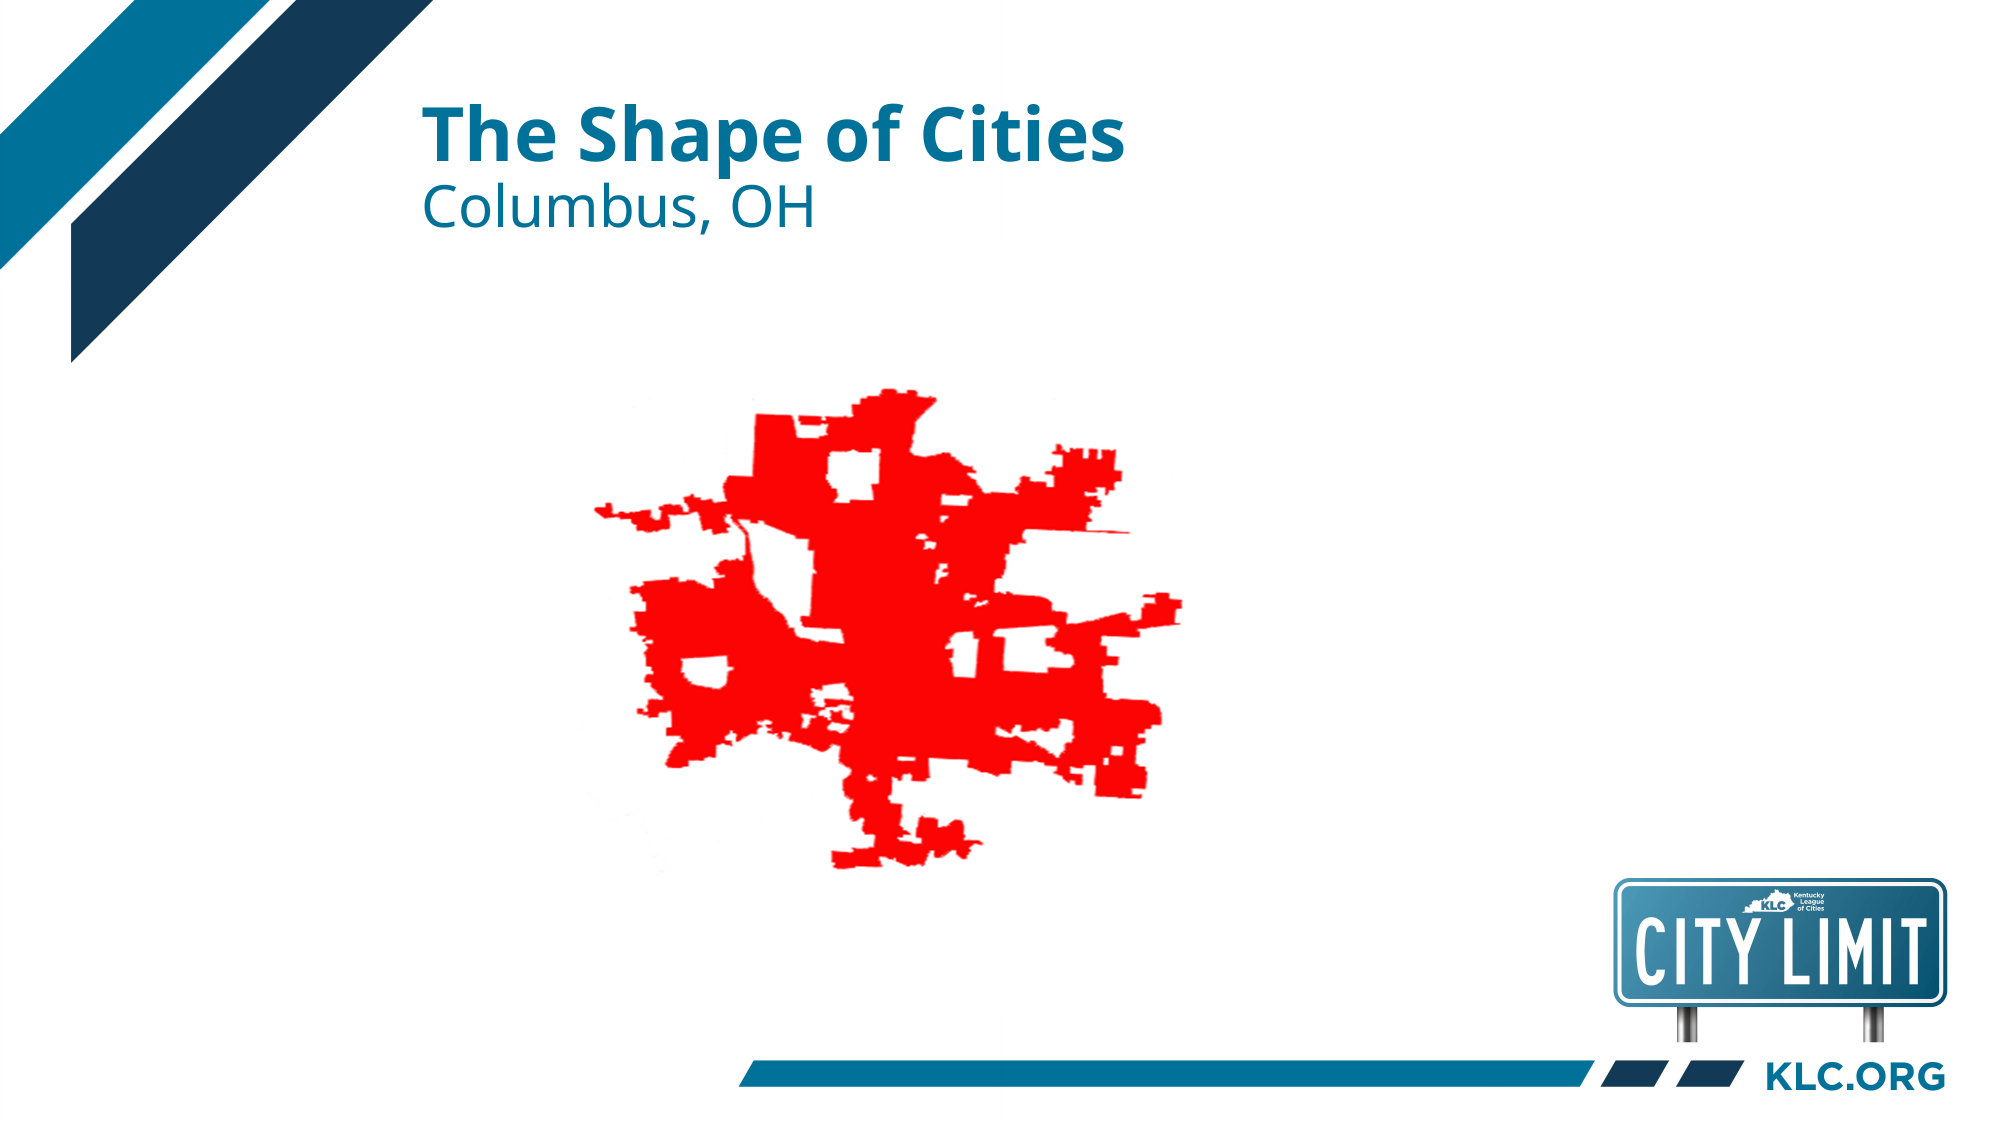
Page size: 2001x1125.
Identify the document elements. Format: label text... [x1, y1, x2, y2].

picture [0, 0, 2001, 1125]
title The Shape of Cities Columbus, OH [406, 59, 1863, 278]
picture [0, 0, 133, 133]
